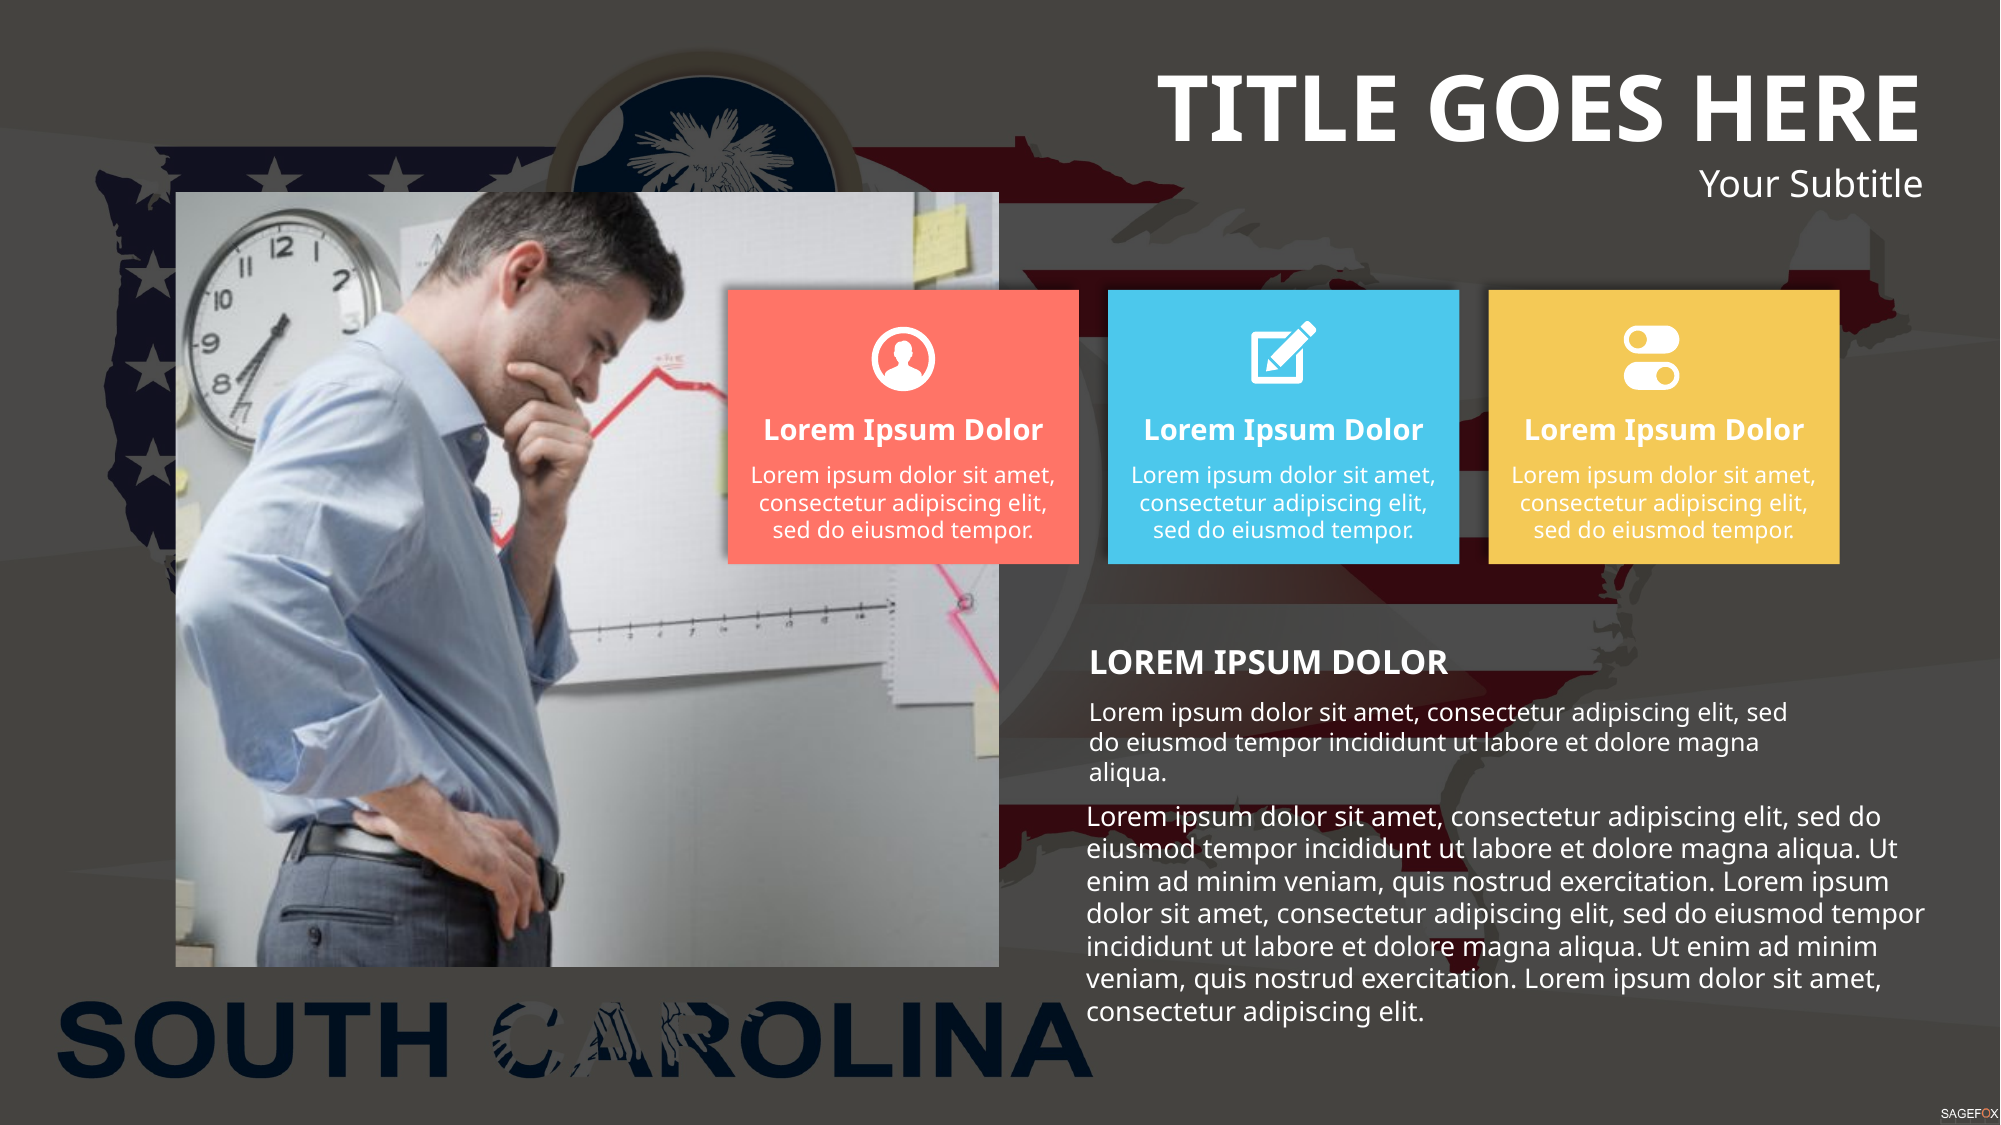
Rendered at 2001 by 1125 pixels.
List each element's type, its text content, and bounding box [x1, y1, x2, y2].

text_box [1251, 321, 1317, 384]
text_box [175, 192, 1000, 967]
text_box Lorem Ipsum Dolor Lorem ipsum dolor sit amet, consectetur adipiscing elit, sed do eiusmod tempor. [1115, 405, 1452, 549]
text_box LOREM IPSUM DOLOR Lorem ipsum dolor sit amet, consectetur adipiscing elit, sed do eiusmod tempor incididunt ut labore et dolore magna aliqua. [1078, 636, 1833, 791]
text_box [871, 326, 936, 392]
text_box Lorem ipsum dolor sit amet, consectetur adipiscing elit, sed do eiusmod tempor incididunt ut labore et dolore magna aliqua. Ut enim ad minim veniam, quis nostrud exercitation. Lorem ipsum dolor sit amet, consectetur adipiscing elit, sed do eiusmod tempor incididunt ut labore et dolore magna aliqua. Ut enim ad minim veniam, quis nostrud exercitation. Lorem ipsum dolor sit amet, consectetur adipiscing elit. [1071, 791, 1969, 1035]
text_box [1107, 289, 1460, 565]
text_box [1488, 289, 1841, 565]
text_box [727, 289, 1080, 565]
picture [0, 0, 2001, 1125]
text_box Lorem Ipsum Dolor Lorem ipsum dolor sit amet, consectetur adipiscing elit, sed do eiusmod tempor. [1496, 405, 1833, 549]
text_box TITLE GOES HERE Your Subtitle [1035, 42, 1939, 212]
text_box Lorem Ipsum Dolor Lorem ipsum dolor sit amet, consectetur adipiscing elit, sed do eiusmod tempor. [735, 405, 1072, 549]
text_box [1623, 325, 1680, 390]
